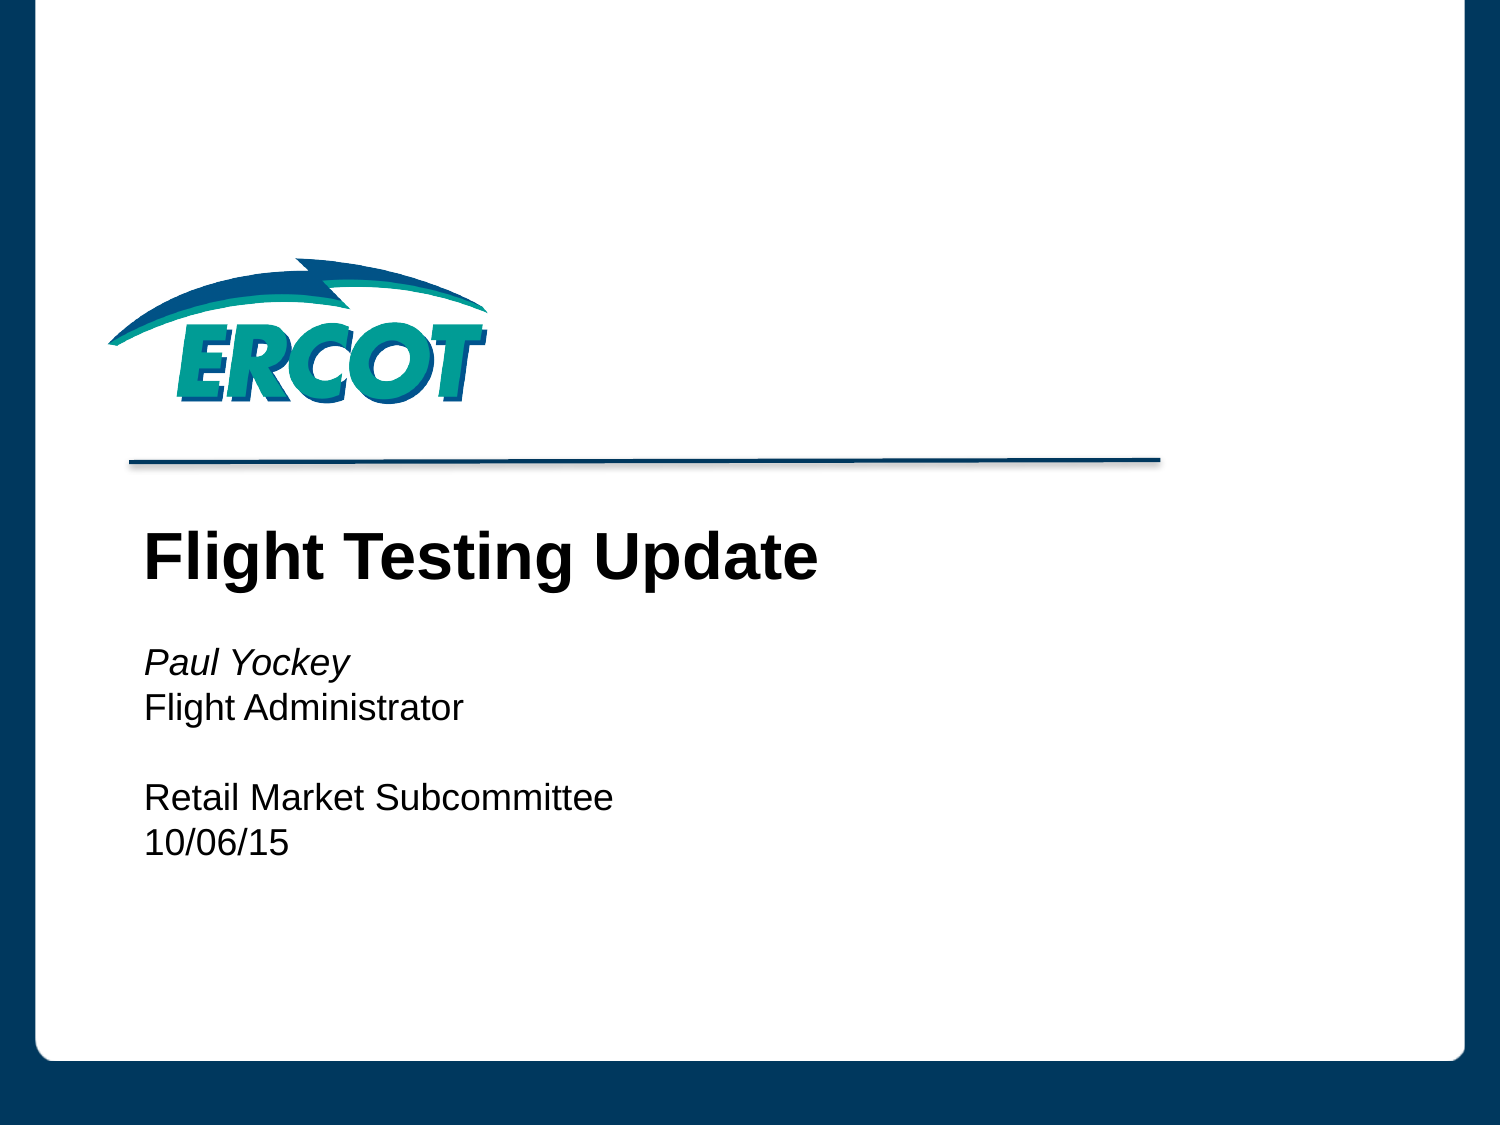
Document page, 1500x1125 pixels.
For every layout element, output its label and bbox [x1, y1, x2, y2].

text_box [98, 245, 1367, 880]
